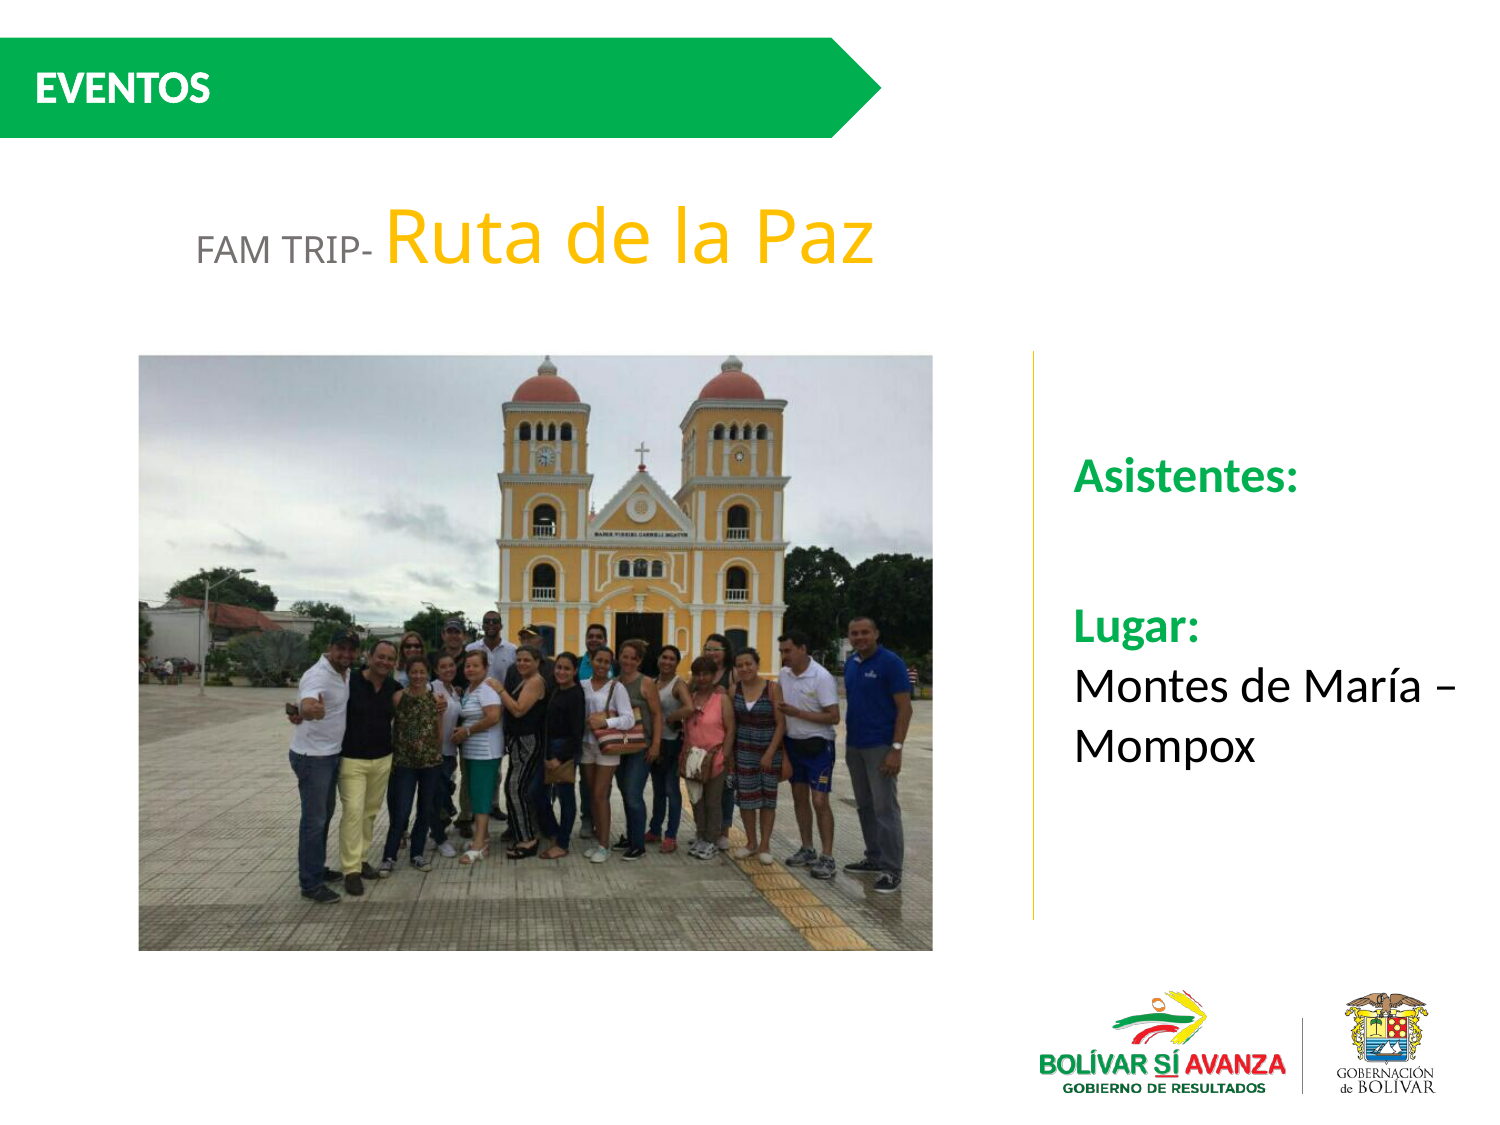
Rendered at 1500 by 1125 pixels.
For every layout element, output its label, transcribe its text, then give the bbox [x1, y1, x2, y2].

picture [1040, 990, 1286, 1093]
picture [1319, 978, 1454, 1107]
text_box EVENTOS [20, 49, 226, 119]
picture [138, 351, 933, 951]
text_box Asistentes: Lugar: Montes de María – Mompox [1058, 435, 1500, 781]
text_box FAM TRIP- Ruta de la Paz [0, 181, 1189, 286]
